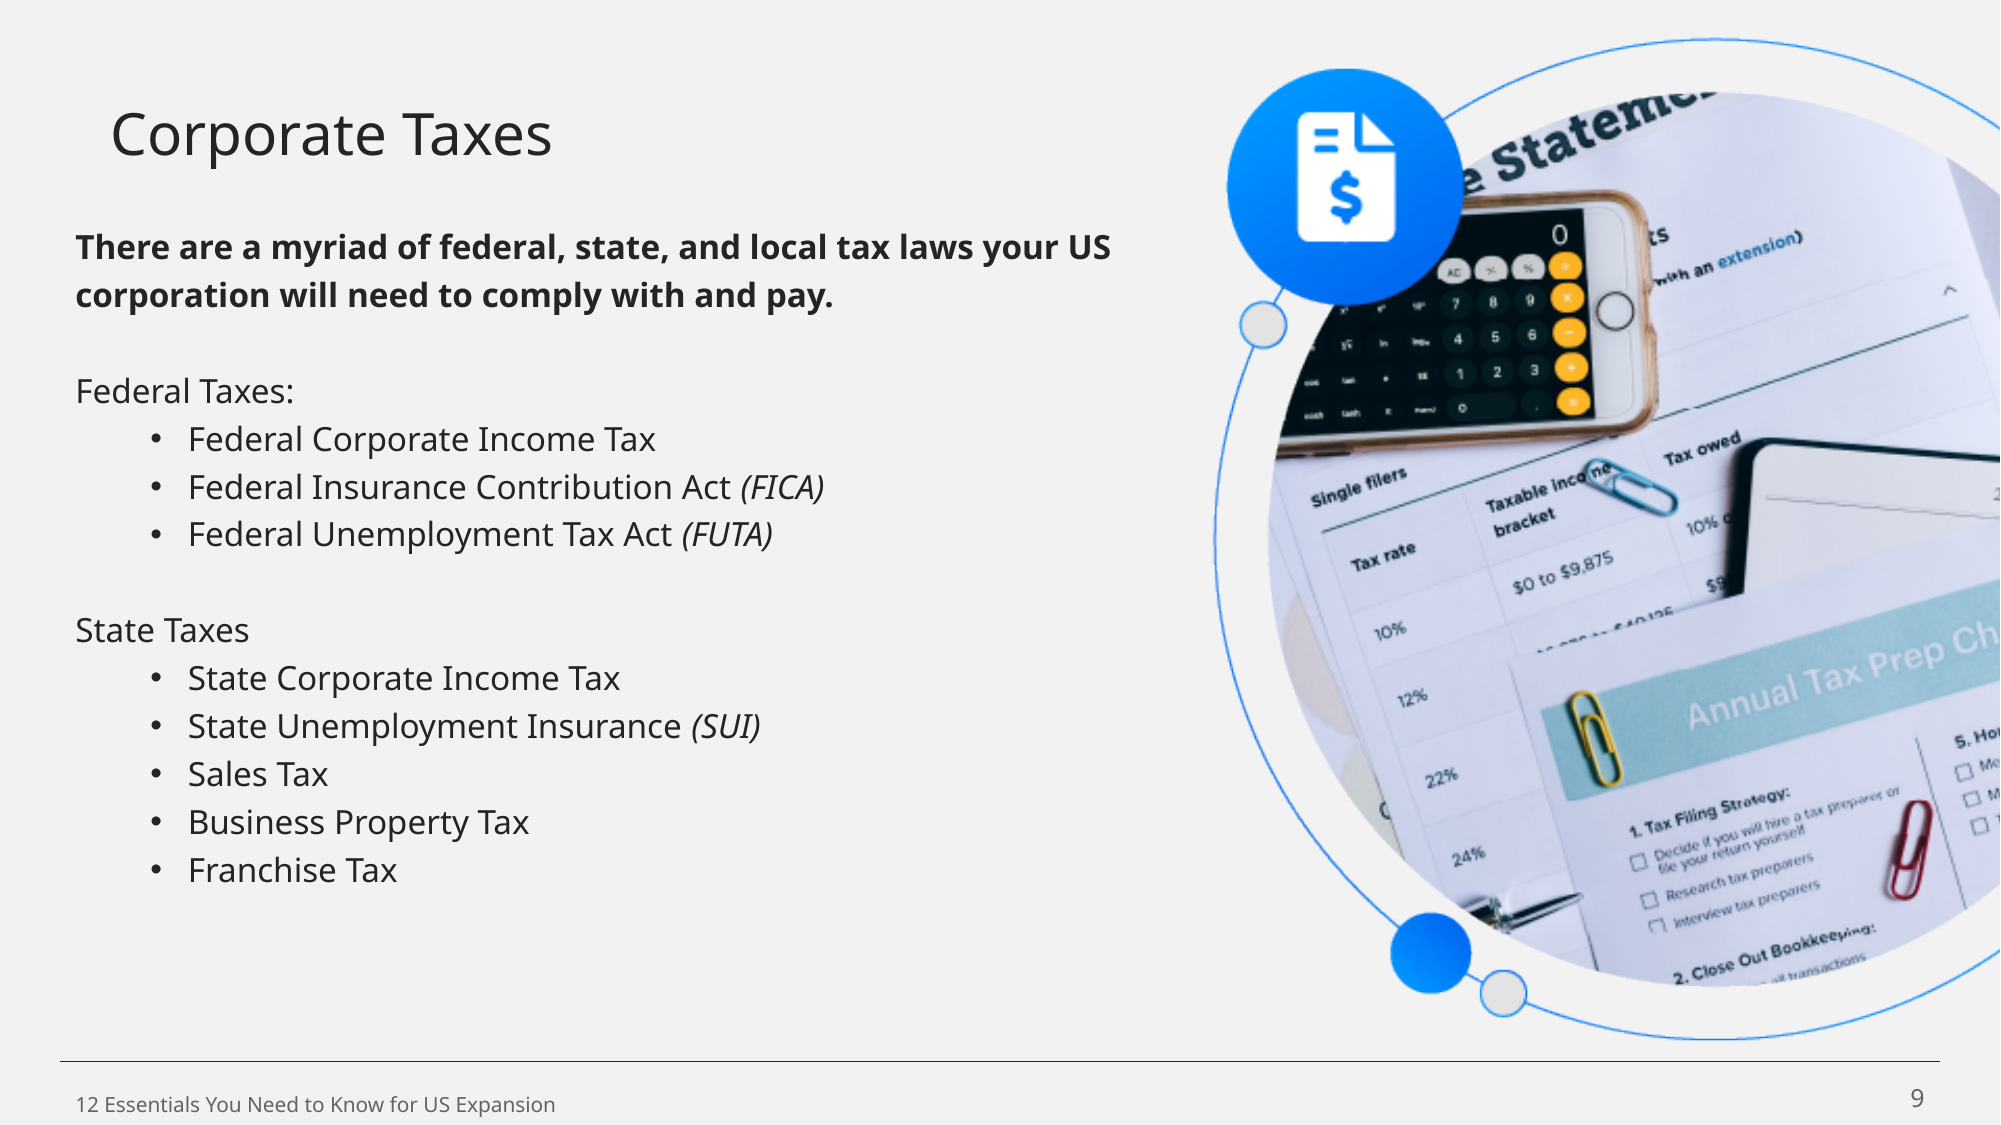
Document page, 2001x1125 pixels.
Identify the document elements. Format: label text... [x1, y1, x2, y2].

text_box There are a myriad of federal, state, and local tax laws your US corporation will need to comply with and pay. Federal Taxes: Federal Corporate Income Tax Federal Insurance Contribution Act (FICA) Federal Unemployment Tax Act (FUTA) State Taxes State Corporate Income Tax State Unemployment Insurance (SUI) Sales Tax Business Property Tax Franchise Tax [60, 210, 1182, 915]
text_box Corporate Taxes [95, 89, 569, 174]
picture [1182, 21, 2000, 1062]
